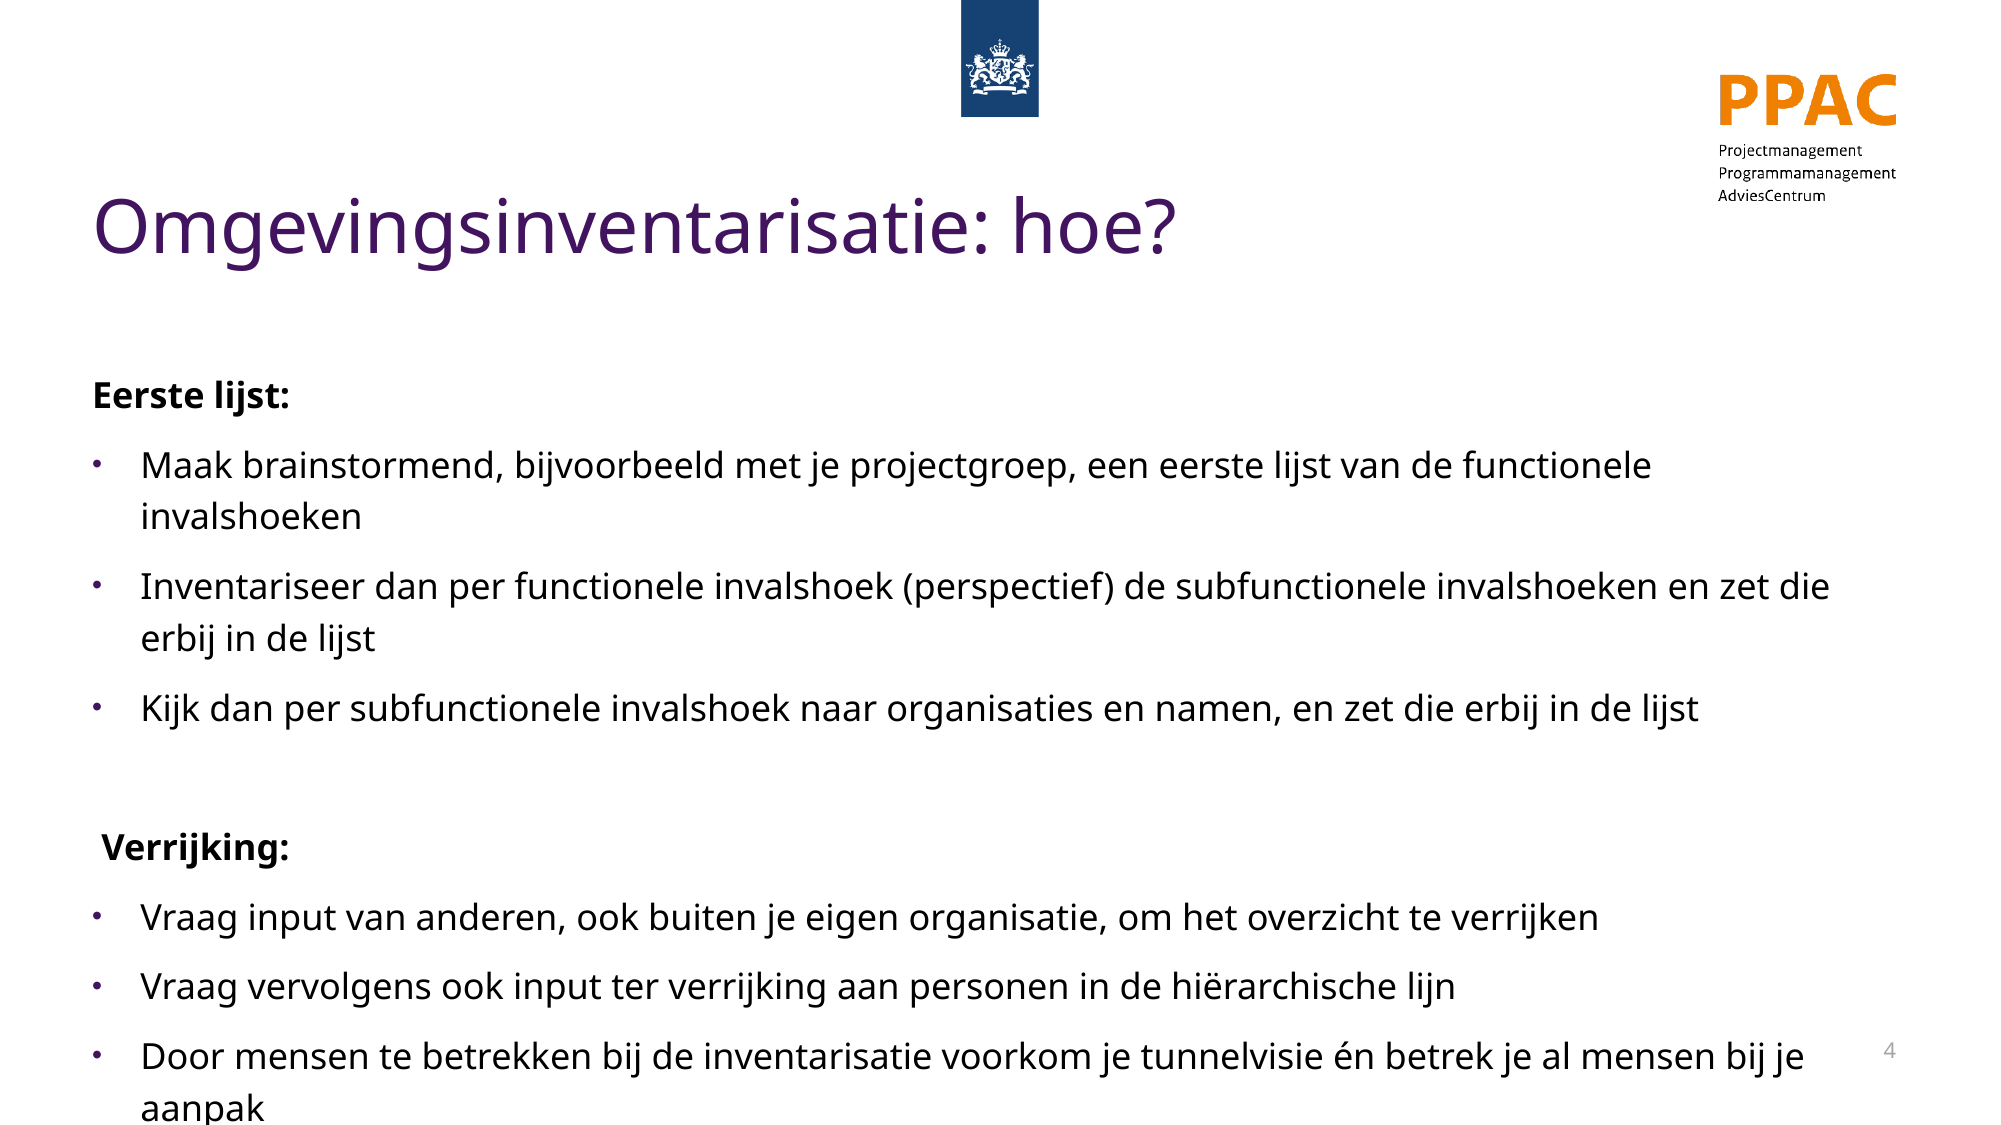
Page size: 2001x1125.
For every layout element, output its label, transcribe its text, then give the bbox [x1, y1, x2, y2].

title Omgevingsinventarisatie: hoe? [77, 121, 1897, 278]
slide_number 4 [1074, 1020, 1897, 1074]
picture [924, 0, 1075, 121]
picture [1718, 74, 1896, 121]
list Eerste lijst: Maak brainstormend, bijvoorbeeld met je projectgroep, een eerste lijst van de functionele invalshoeken Inventariseer dan per functionele invalshoek (perspectief) de subfunctionele invalshoeken en zet die erbij in de lijst Kijk dan per subfunctionele invalshoek naar organisaties en namen, en zet die erbij in de lijst Verrijking: Vraag input van anderen, ook buiten je eigen organisatie, om het overzicht te verrijken Vraag vervolgens ook input ter verrijking aan personen in de hiërarchische lijn Door mensen te betrekken bij de inventarisatie voorkom je tunnelvisie én betrek je al mensen bij je aanpak [77, 295, 1878, 1125]
